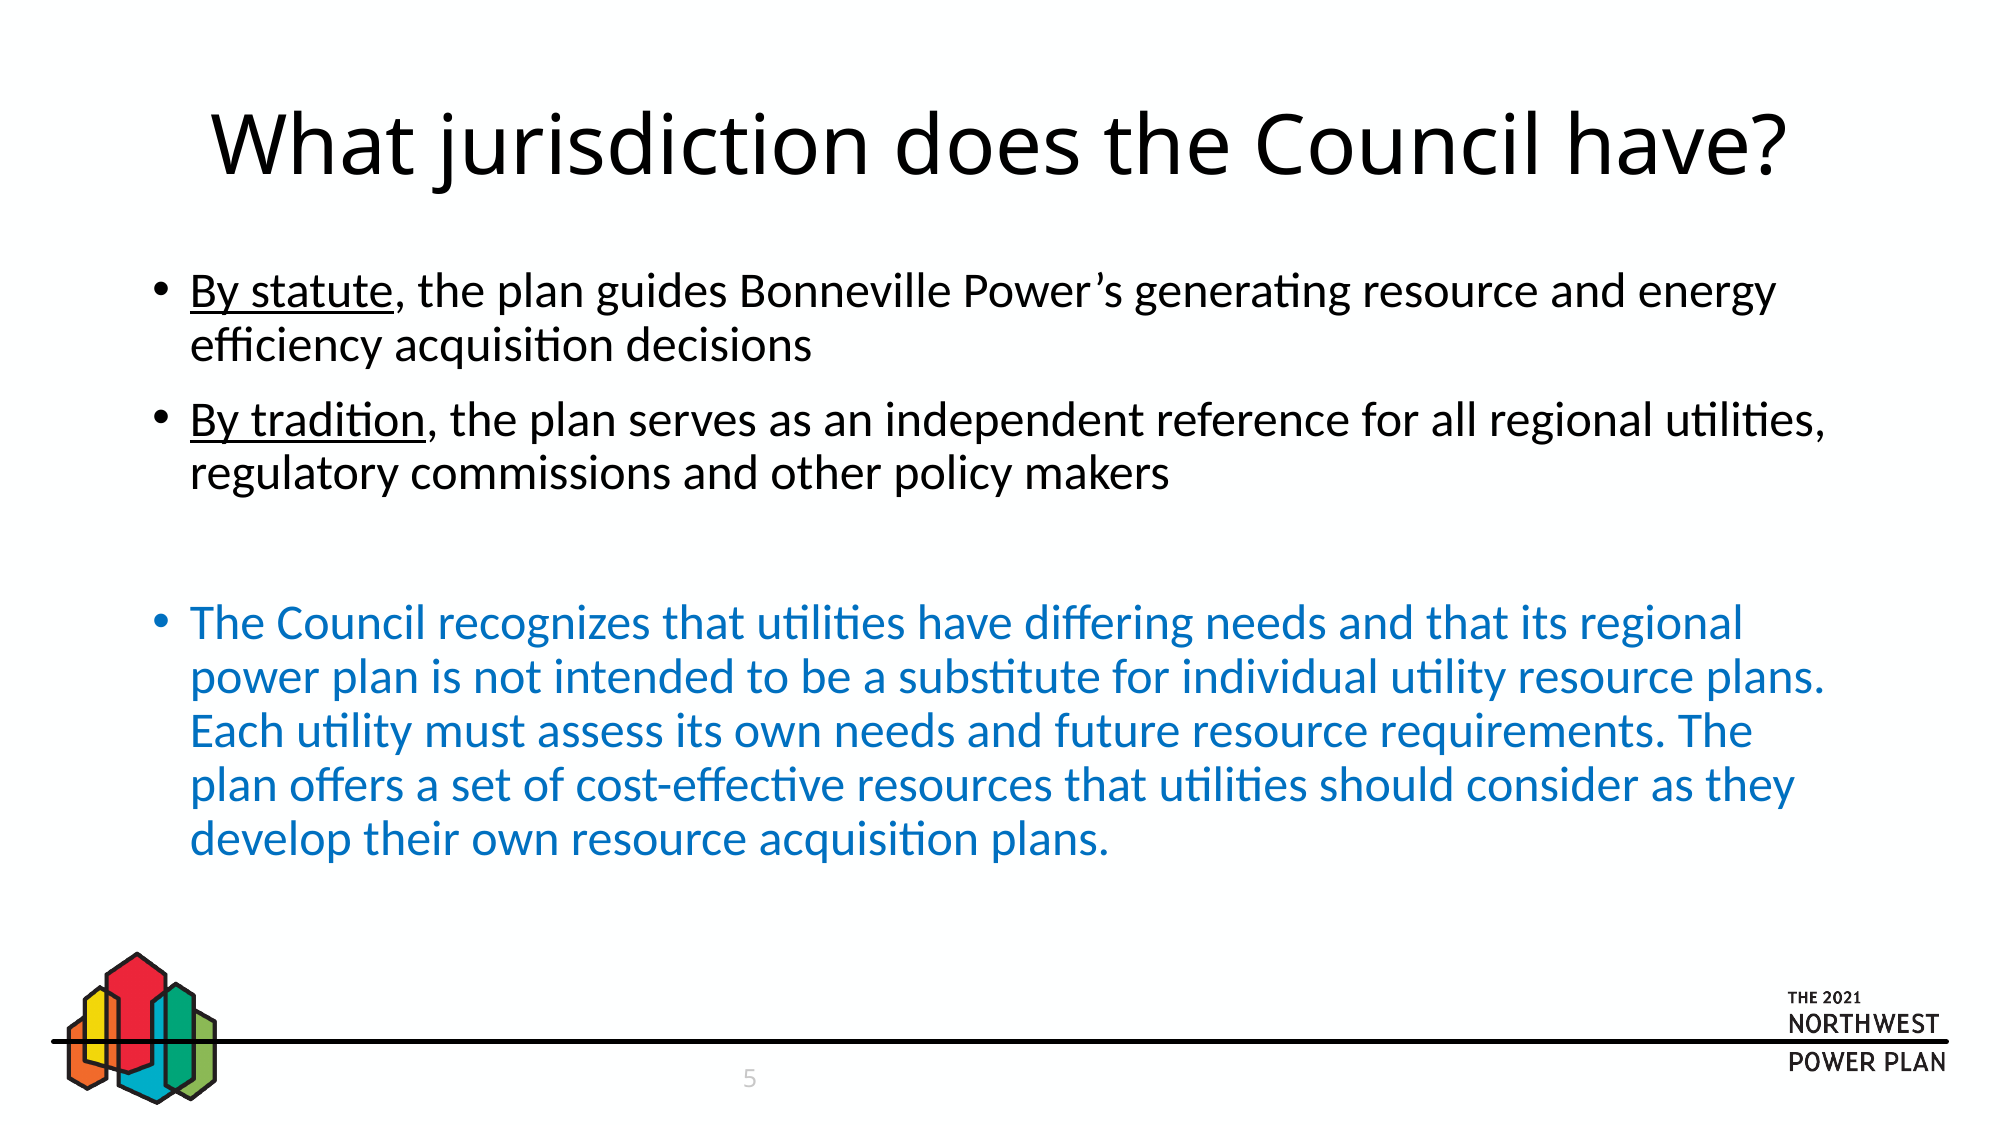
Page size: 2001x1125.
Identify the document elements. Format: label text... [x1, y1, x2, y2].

picture [66, 951, 217, 1039]
title What jurisdiction does the Council have? [137, 39, 1863, 256]
slide_number 5 [575, 1050, 925, 1110]
list By statute, the plan guides Bonneville Power’s generating resource and energy efficiency acquisition decisions By tradition, the plan serves as an independent reference for all regional utilities, regulatory commissions and other policy makers The Council recognizes that utilities have differing needs and that its regional power plan is not intended to be a substitute for individual utility resource plans. Each utility must assess its own needs and future resource requirements. The plan offers a set of cost-effective resources that utilities should consider as they develop their own resource acquisition plans. [137, 256, 1863, 1007]
picture [1787, 988, 1947, 1078]
picture [66, 1044, 217, 1105]
